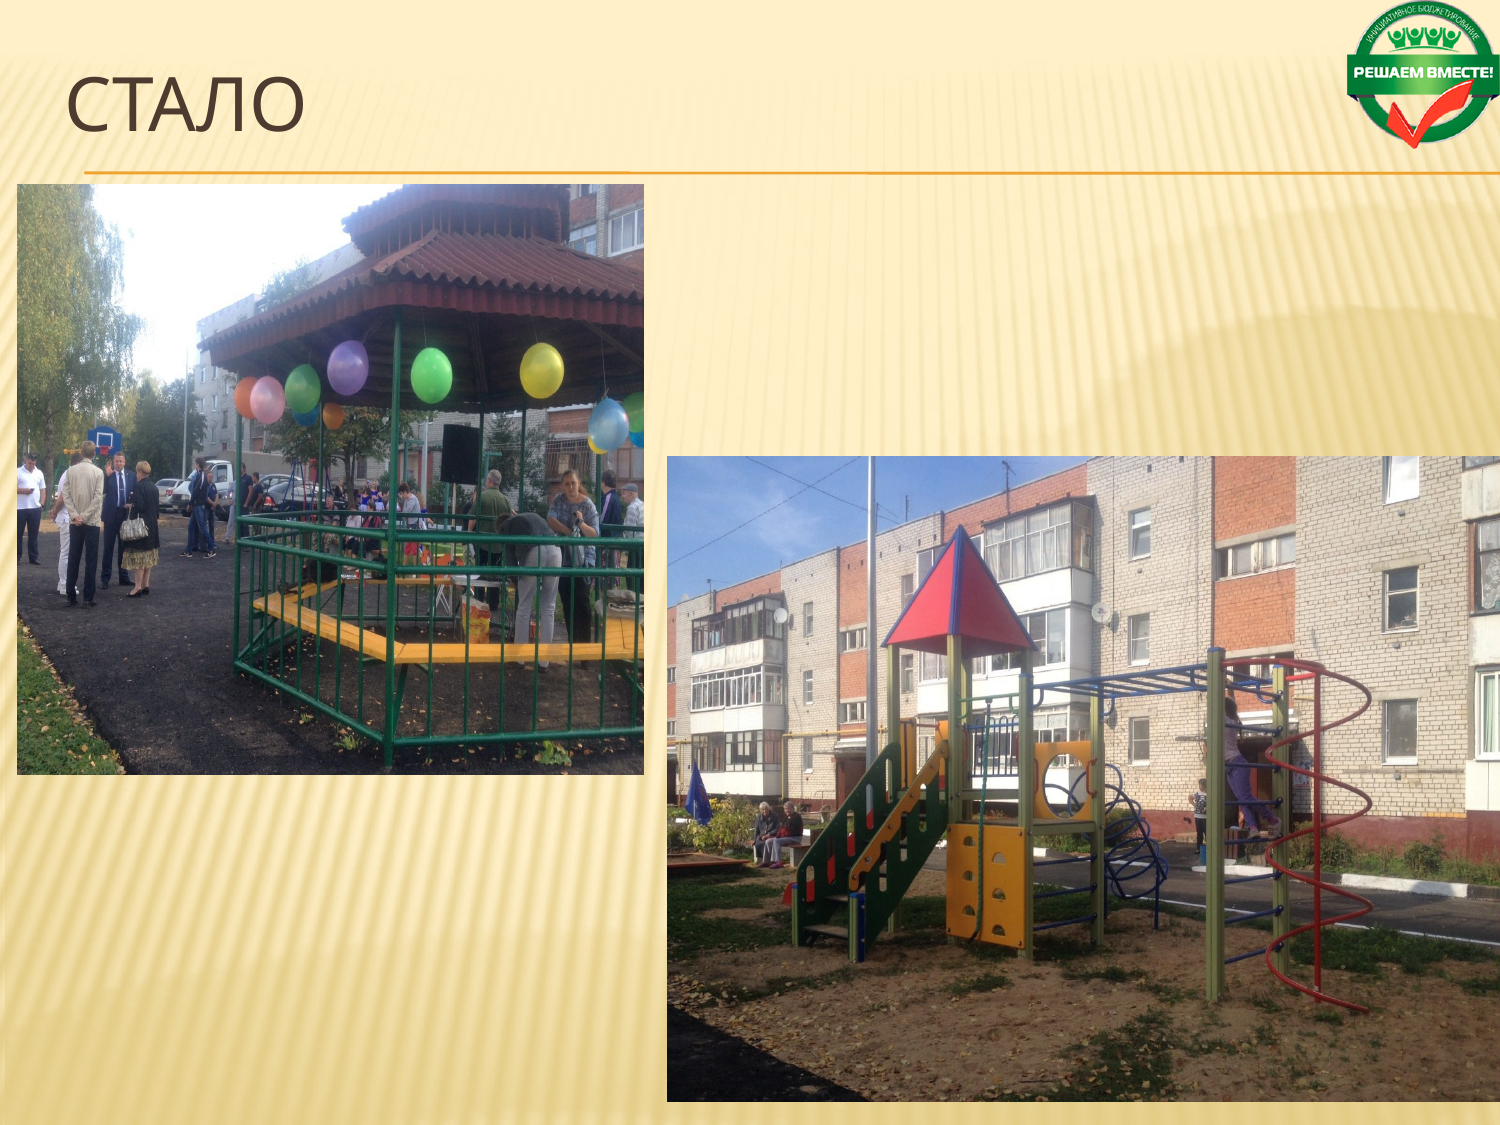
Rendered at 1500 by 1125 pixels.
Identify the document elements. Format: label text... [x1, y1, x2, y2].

picture [1347, 0, 1500, 150]
title стало [50, 30, 1475, 173]
picture [17, 184, 644, 776]
picture [666, 455, 1500, 1102]
